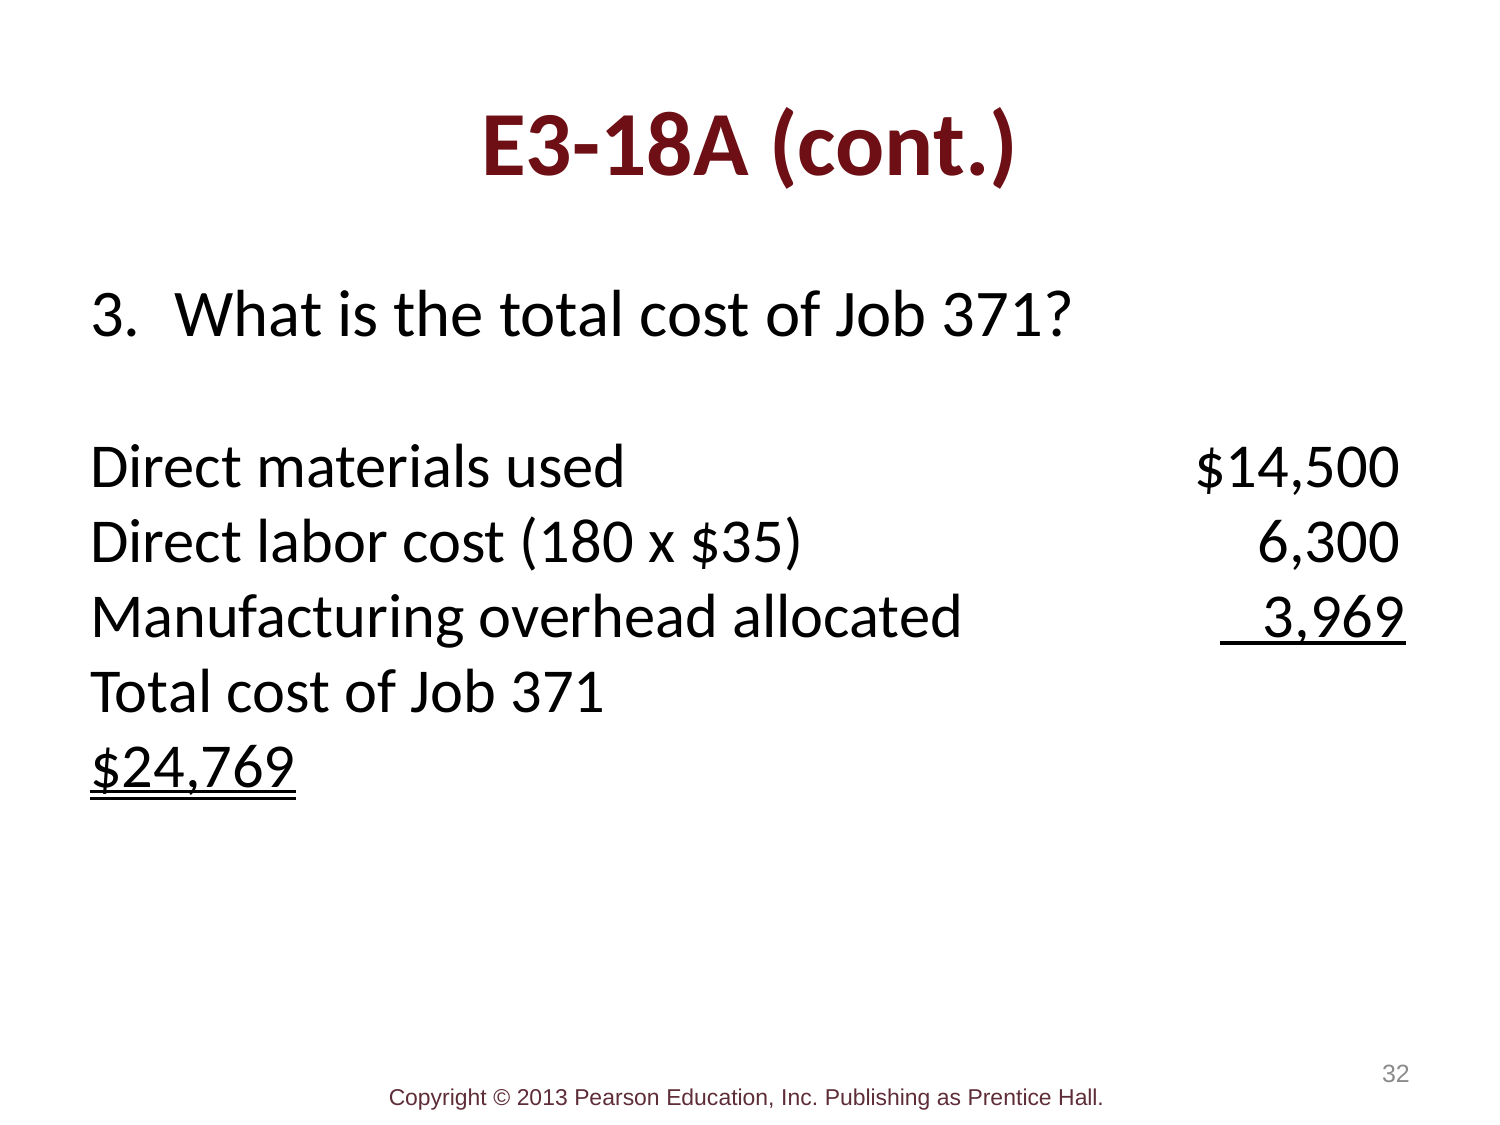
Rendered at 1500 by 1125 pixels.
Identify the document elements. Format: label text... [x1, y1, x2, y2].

title E3-18A (cont.) [74, 44, 1426, 233]
list What is the total cost of Job 371? Direct materials used $14,500 Direct labor cost (180 x $35) 6,300 Manufacturing overhead allocated 3,969 Total cost of Job 371 $24,769 [74, 262, 1426, 1006]
slide_number 32 [1074, 1042, 1425, 1103]
